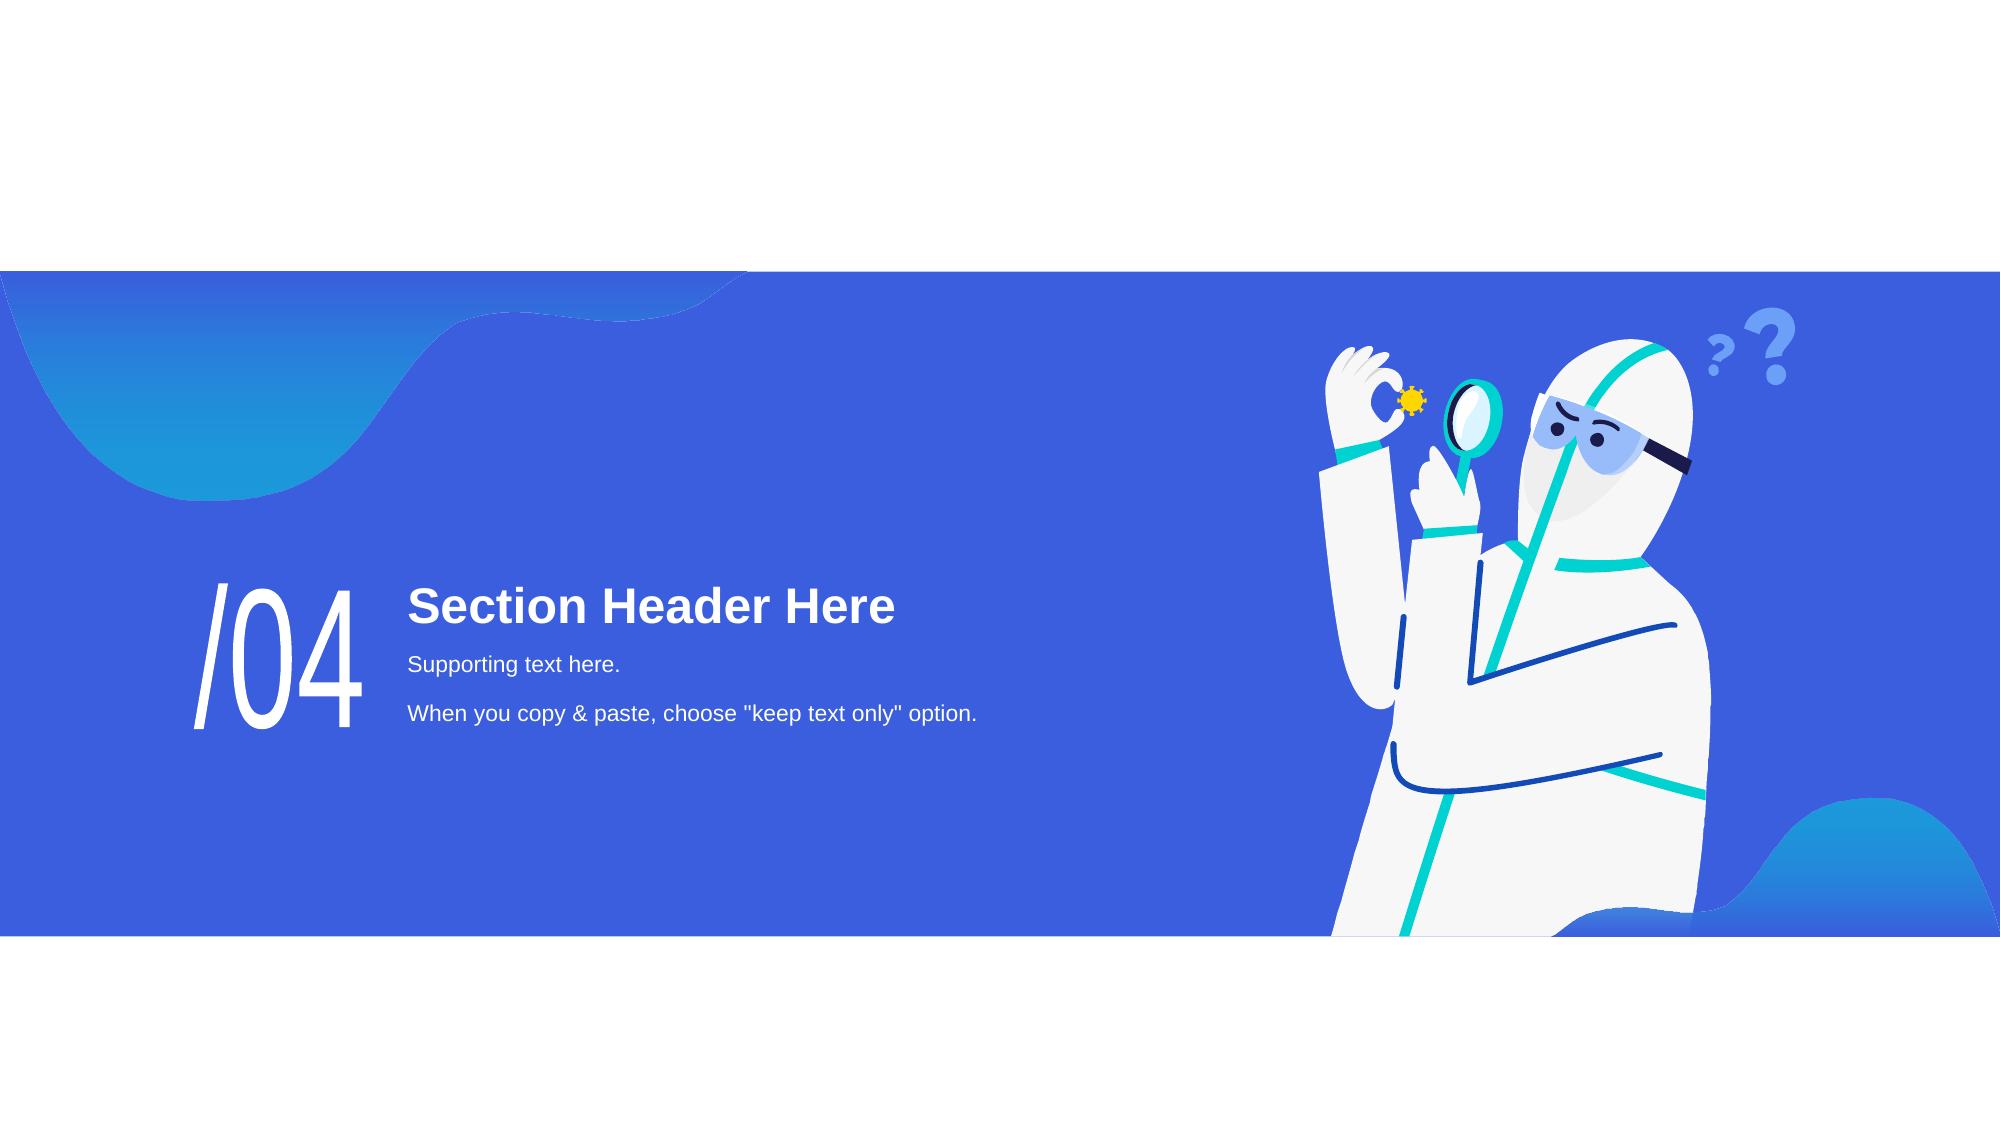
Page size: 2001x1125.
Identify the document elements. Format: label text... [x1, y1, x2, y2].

title Section Header Here [392, 495, 1282, 642]
list Supporting text here. When you copy & paste, choose "keep text only" option. [392, 642, 1282, 809]
